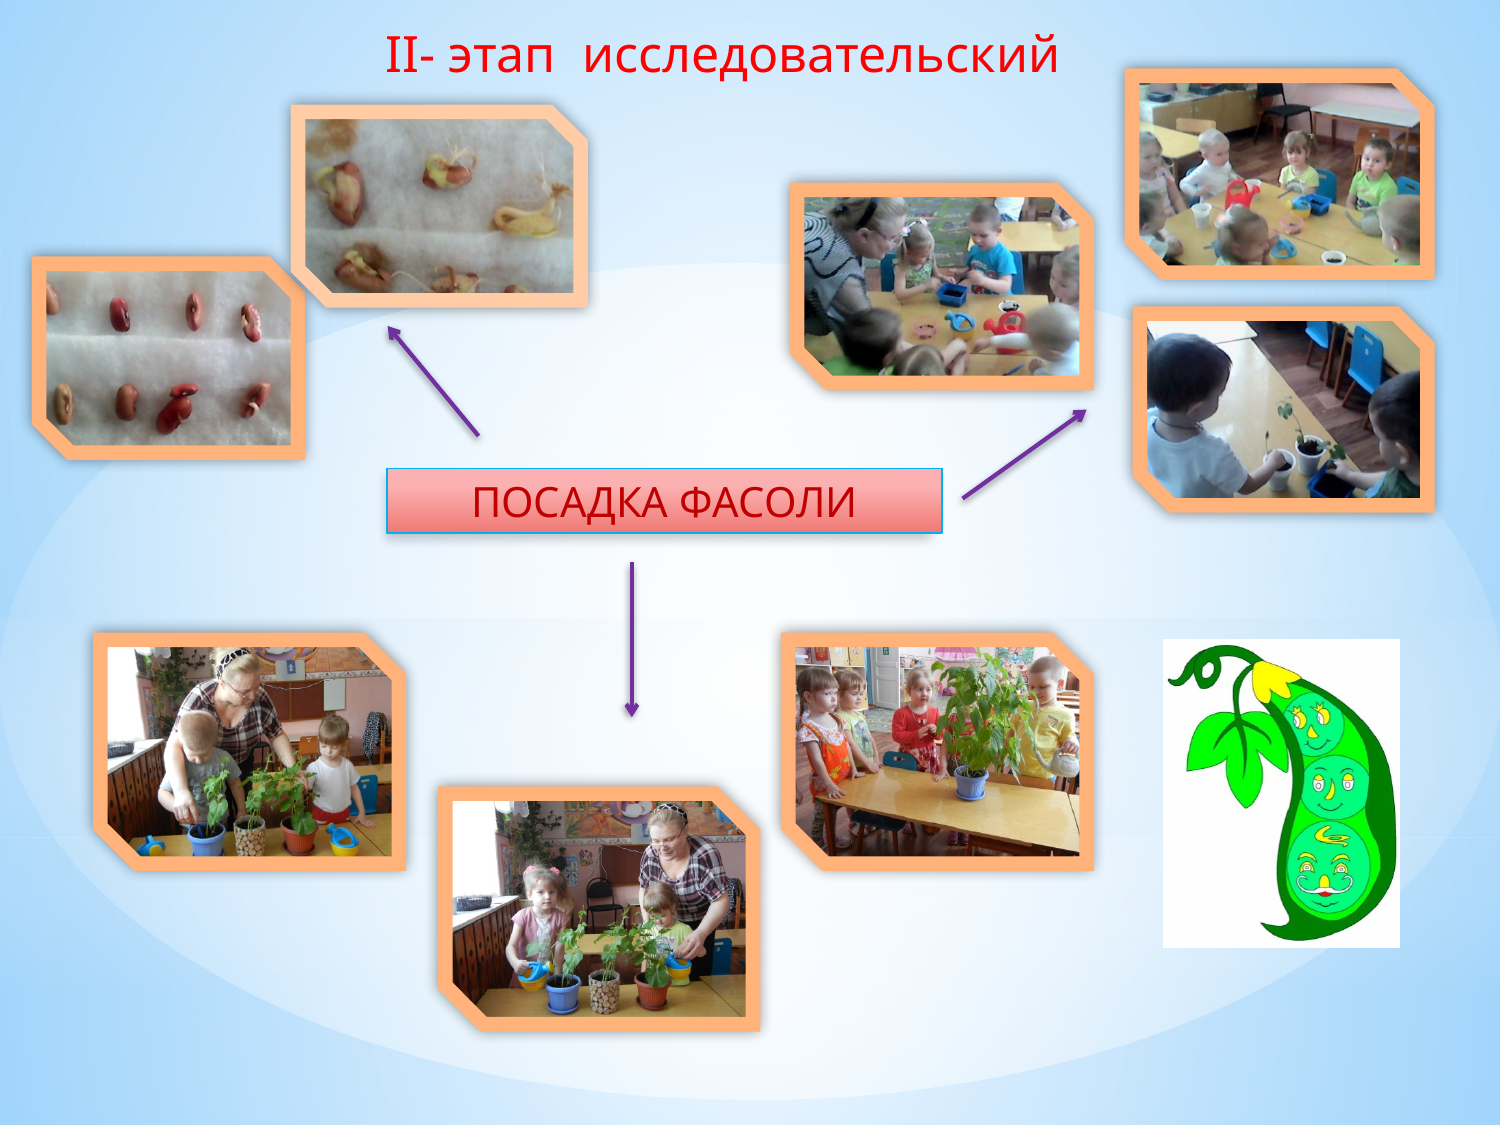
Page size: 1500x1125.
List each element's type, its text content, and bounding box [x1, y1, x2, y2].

picture [1131, 75, 1428, 273]
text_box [962, 409, 1087, 499]
picture [100, 639, 400, 864]
picture [1139, 313, 1428, 506]
picture [788, 639, 1087, 864]
text_box II- этап исследовательский [371, 15, 1076, 90]
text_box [387, 325, 479, 437]
picture [38, 111, 581, 453]
text_box ПОСАДКА ФАСОЛИ [386, 468, 943, 534]
picture [445, 793, 754, 1025]
picture [796, 189, 1087, 384]
picture [1163, 639, 1400, 949]
